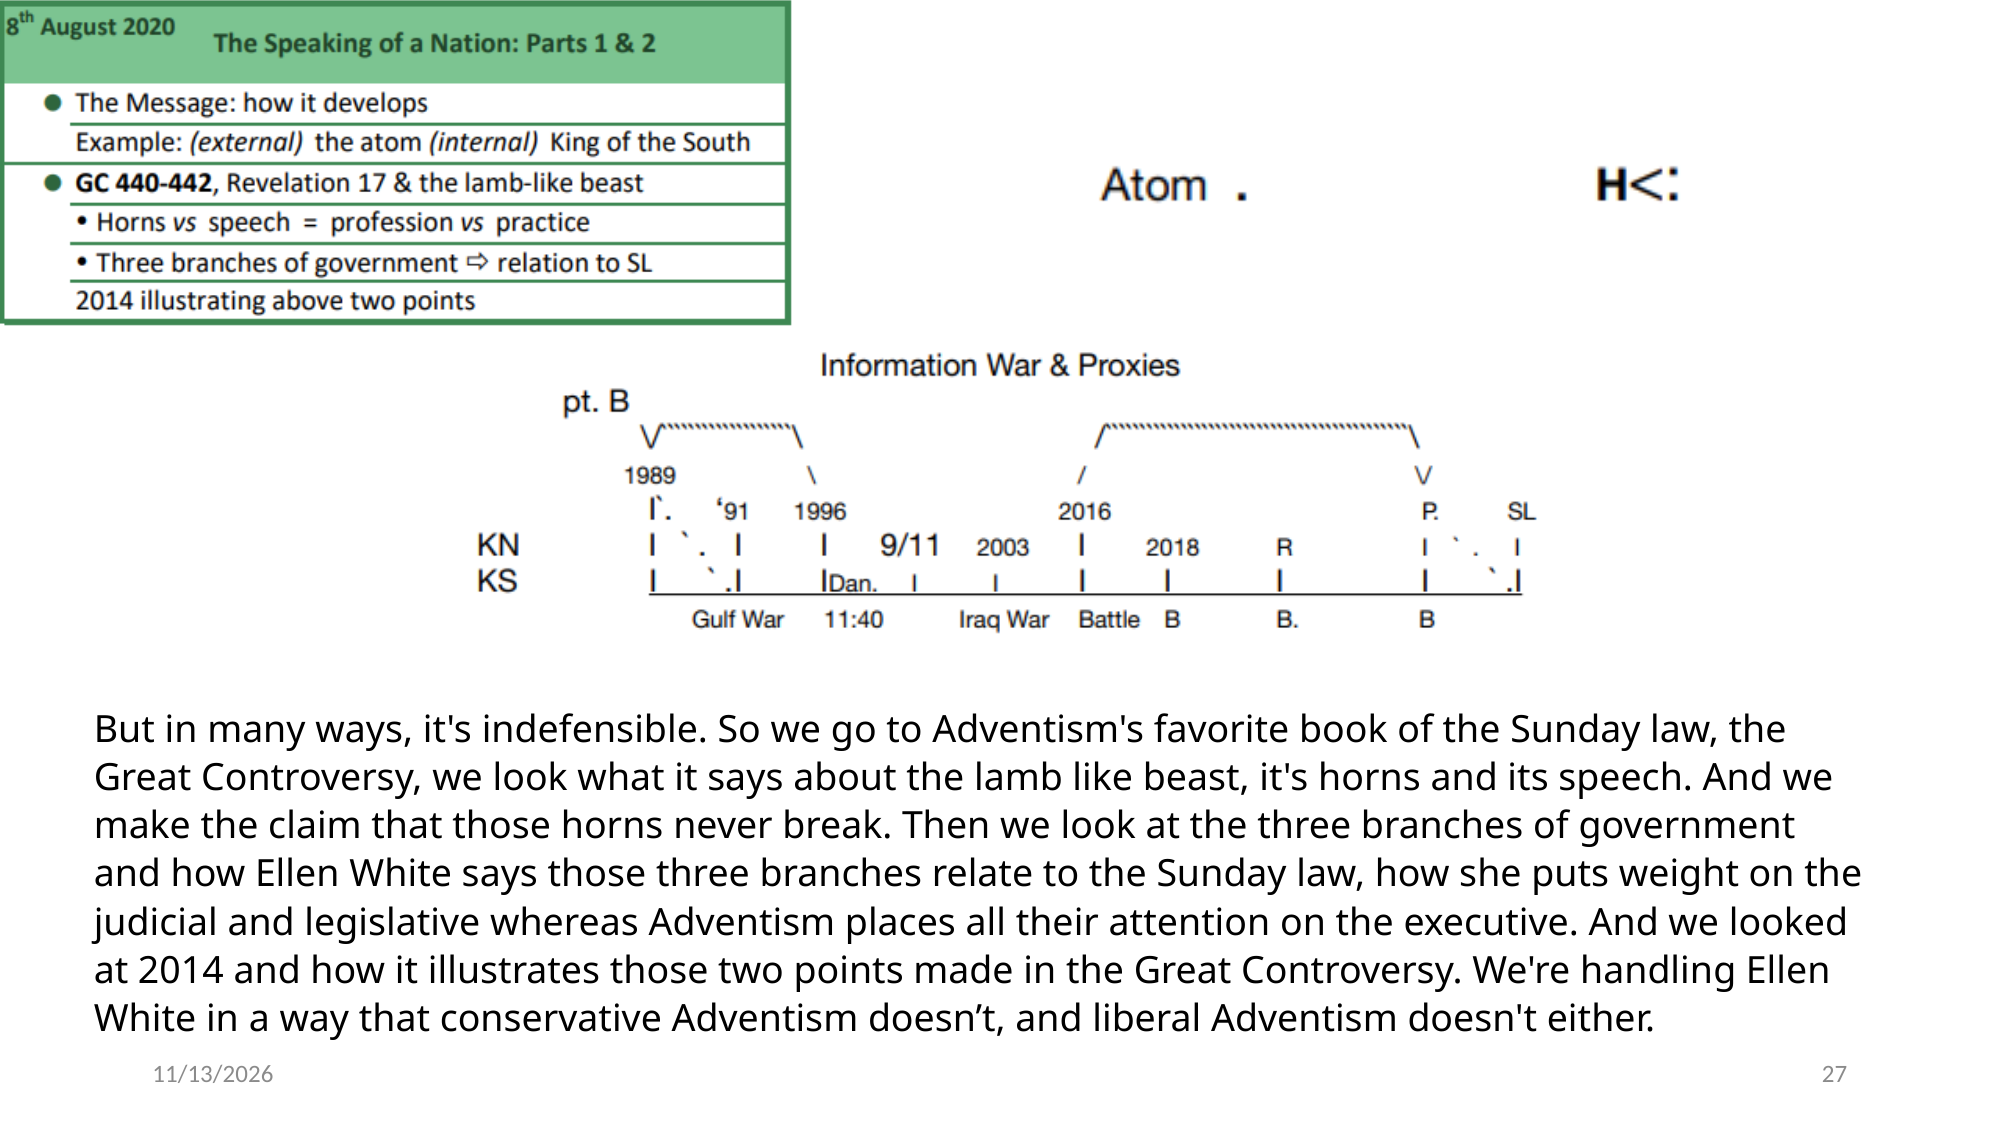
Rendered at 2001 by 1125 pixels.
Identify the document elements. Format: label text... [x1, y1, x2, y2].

picture [1084, 144, 1704, 222]
text_box But in many ways, it's indefensible. So we go to Adventism's favorite book of the Sunday law, the Great Controversy, we look what it says about the lamb like beast, it's horns and its speech. And we make the claim that those horns never break. Then we look at the three branches of government and how Ellen White says those three branches relate to the Sunday law, how she puts weight on the judicial and legislative whereas Adventism places all their attention on the executive. And we looked at 2014 and how it illustrates those two points made in the Great Controversy. We're handling Ellen White in a way that conservative Adventism doesn’t, and liberal Adventism doesn't either. [78, 694, 1889, 1047]
picture [458, 342, 1542, 646]
slide_number 27 [1412, 1042, 1863, 1103]
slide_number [137, 1042, 588, 1103]
picture [0, 0, 793, 327]
